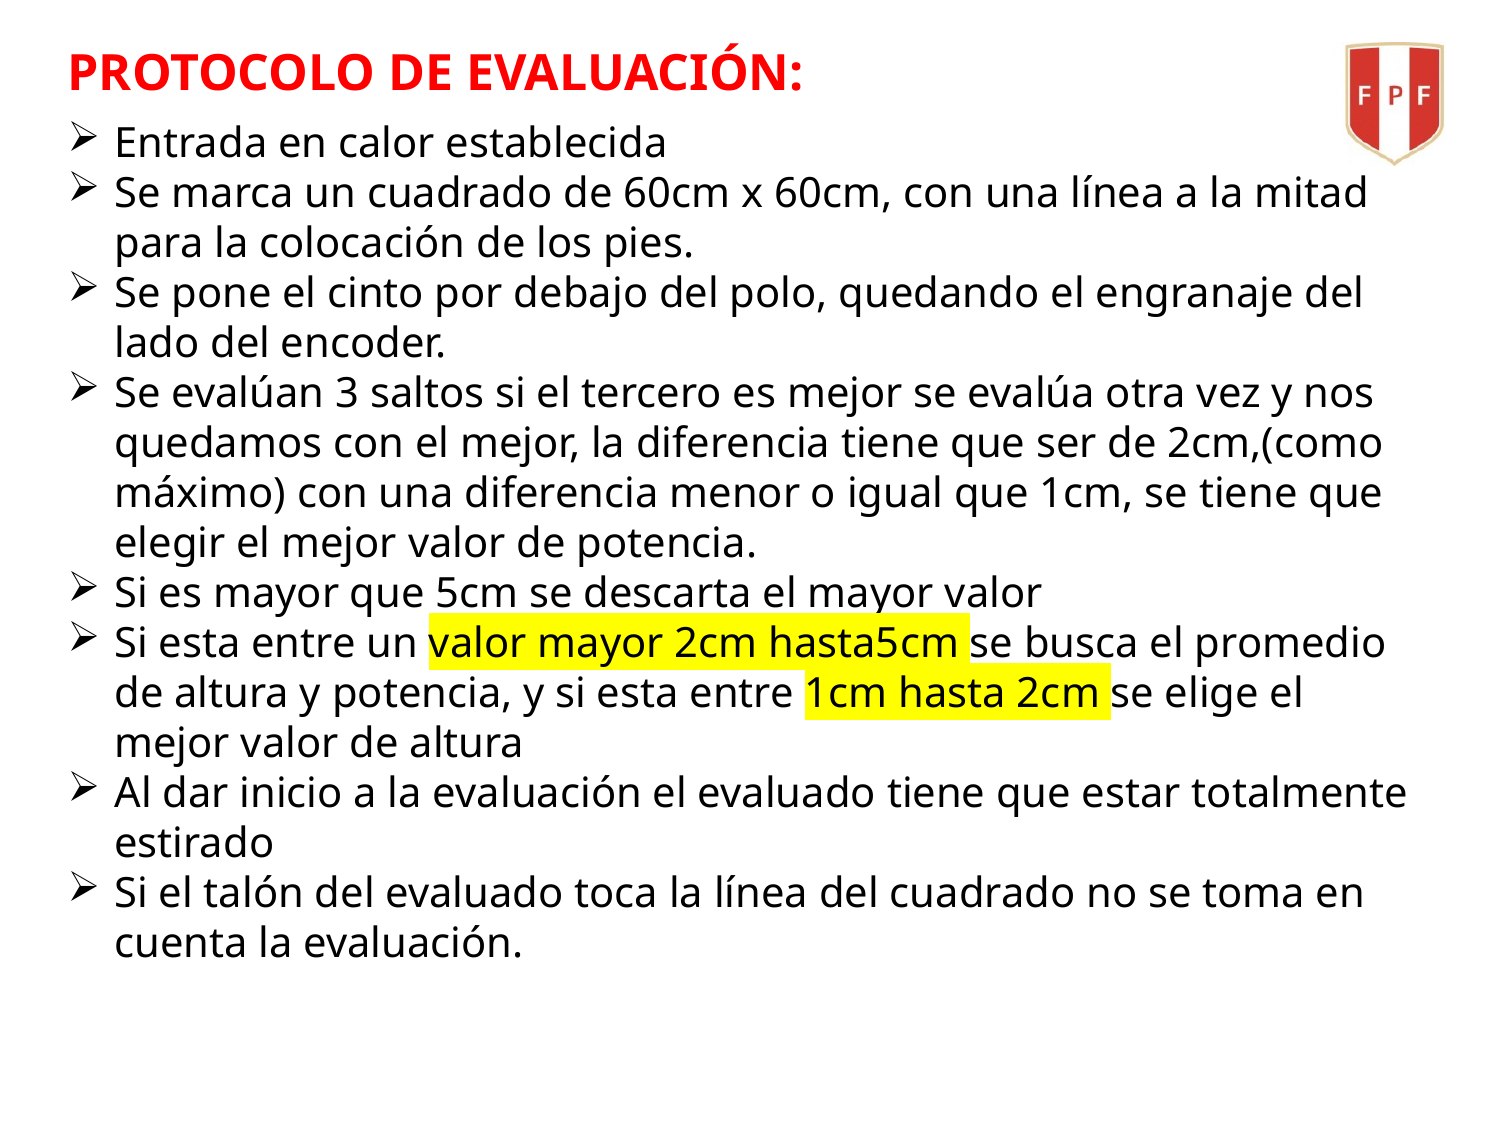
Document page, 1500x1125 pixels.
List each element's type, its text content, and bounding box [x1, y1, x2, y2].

text_box PROTOCOLO DE EVALUACIÓN: [52, 32, 833, 108]
picture [1332, 42, 1456, 166]
text_box Entrada en calor establecida Se marca un cuadrado de 60cm x 60cm, con una línea a la mitad para la colocación de los pies. Se pone el cinto por debajo del polo, quedando el engranaje del lado del encoder. Se evalúan 3 saltos si el tercero es mejor se evalúa otra vez y nos quedamos con el mejor, la diferencia tiene que ser de 2cm,(como máximo) con una diferencia menor o igual que 1cm, se tiene que elegir el mejor valor de potencia. Si es mayor que 5cm se descarta el mayor valor Si esta entre un valor mayor 2cm hasta5cm se busca el promedio de altura y potencia, y si esta entre 1cm hasta 2cm se elige el mejor valor de altura Al dar inicio a la evaluación el evaluado tiene que estar totalmente estirado Si el talón del evaluado toca la línea del cuadrado no se toma en cuenta la evaluación. [52, 108, 1435, 1024]
